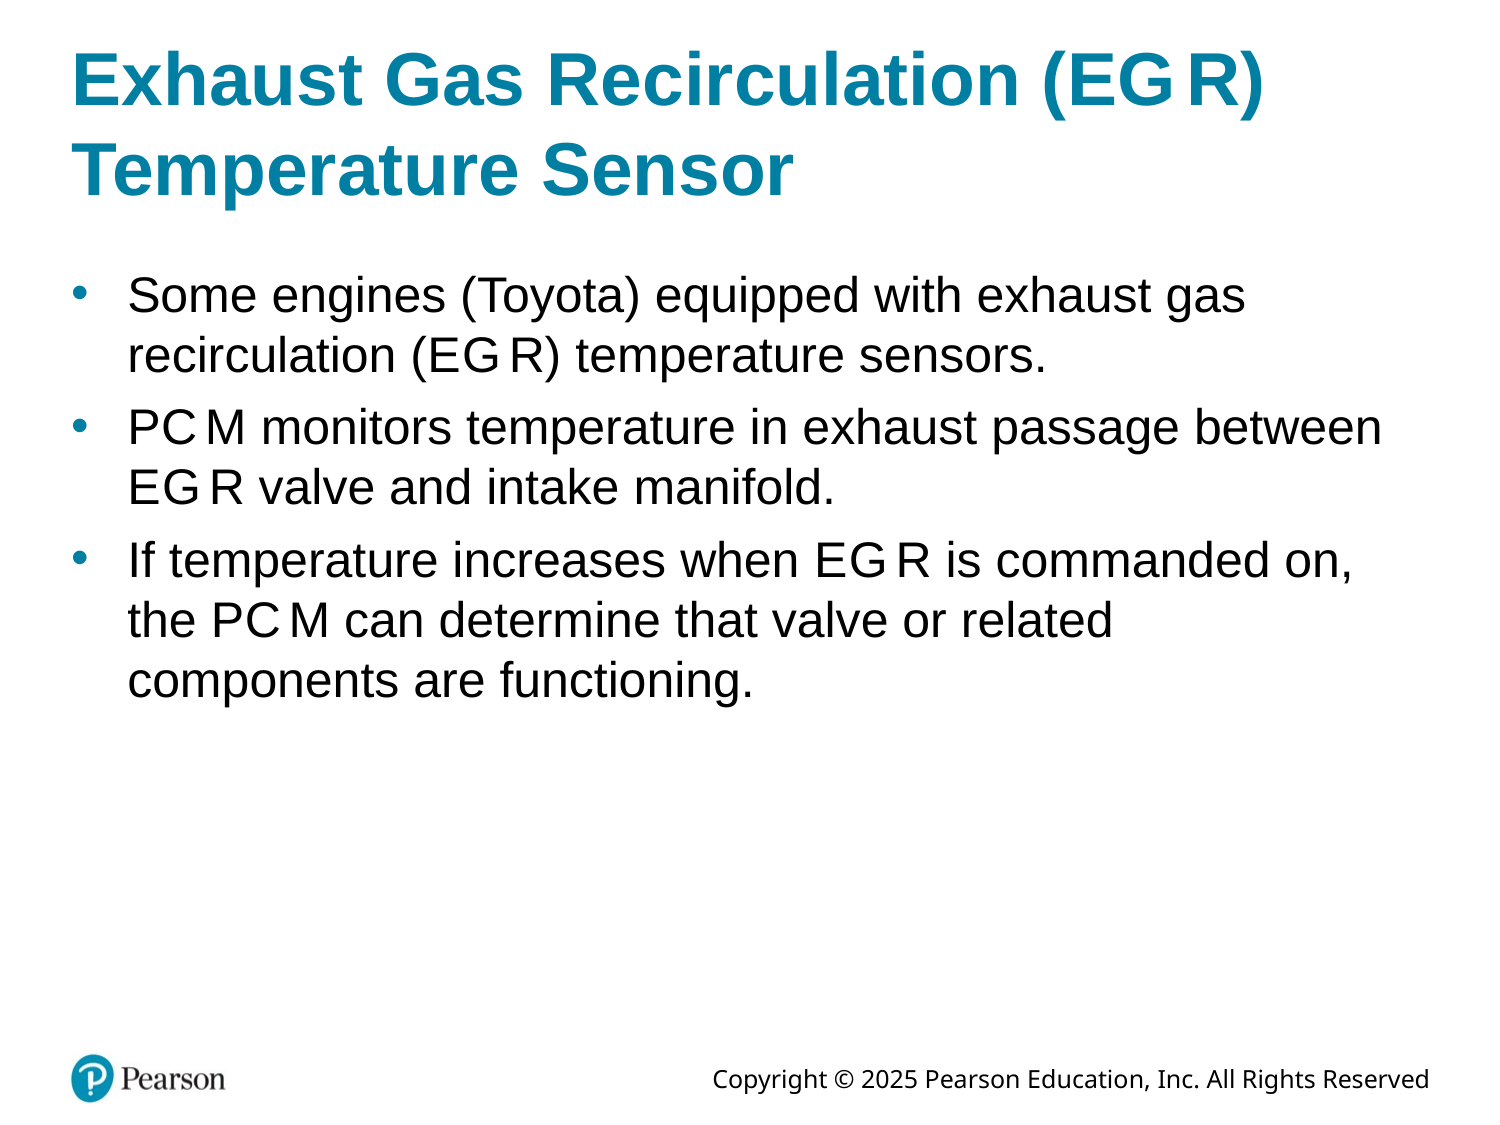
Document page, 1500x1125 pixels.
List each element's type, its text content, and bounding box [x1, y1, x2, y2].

title Exhaust Gas Recirculation (E G R) Temperature Sensor [71, 23, 1436, 218]
list Some engines (Toyota) equipped with exhaust gas recirculation (E G R) temperature sensors. P C M monitors temperature in exhaust passage between E G R valve and intake manifold. If temperature increases when E G R is commanded on, the P C M can determine that valve or related components are functioning. [71, 163, 1400, 807]
picture [70, 1053, 227, 1104]
